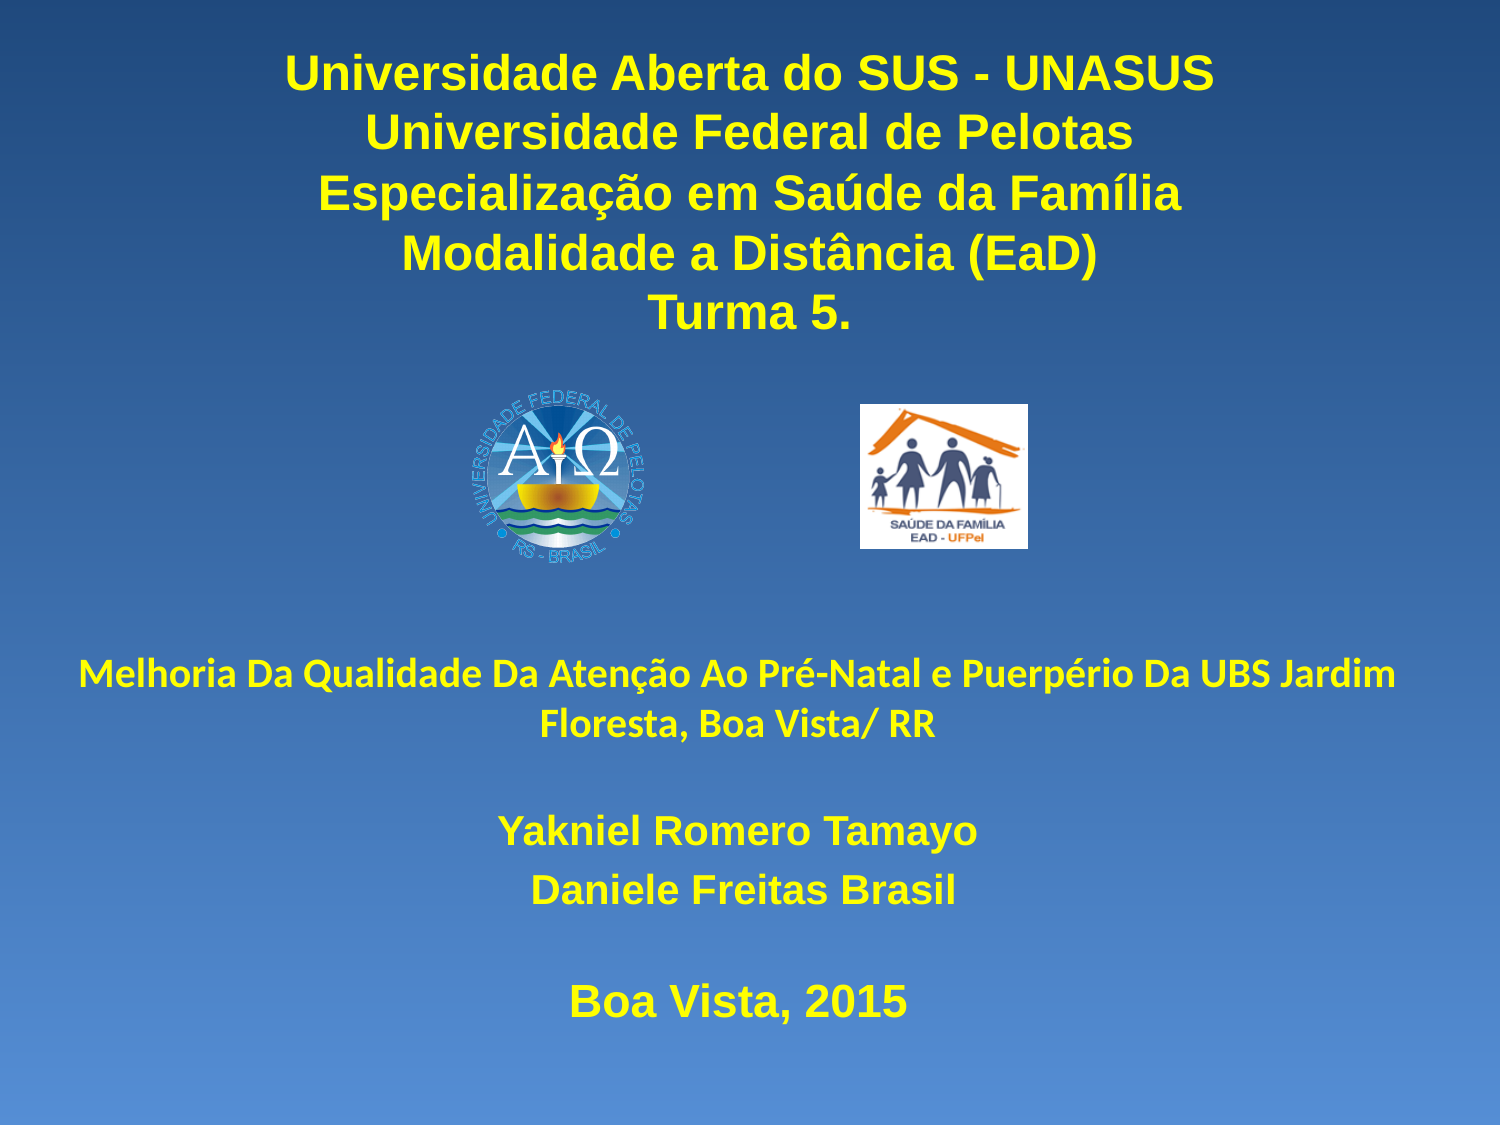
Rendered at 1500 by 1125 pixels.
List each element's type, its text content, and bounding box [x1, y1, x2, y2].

title Universidade Aberta do SUS - UNASUS Universidade Federal de Pelotas Especialização em Saúde da Família Modalidade a Distância (EaD) Turma 5. [112, 30, 1388, 409]
picture [472, 390, 644, 563]
picture [860, 404, 1028, 549]
subtitle Melhoria Da Qualidade Da Atenção Ao Pré-Natal e Puerpério Da UBS Jardim Floresta, Boa Vista/ RR Yakniel Romero Tamayo Daniele Freitas Brasil Boa Vista, 2015 [41, 637, 1436, 1035]
